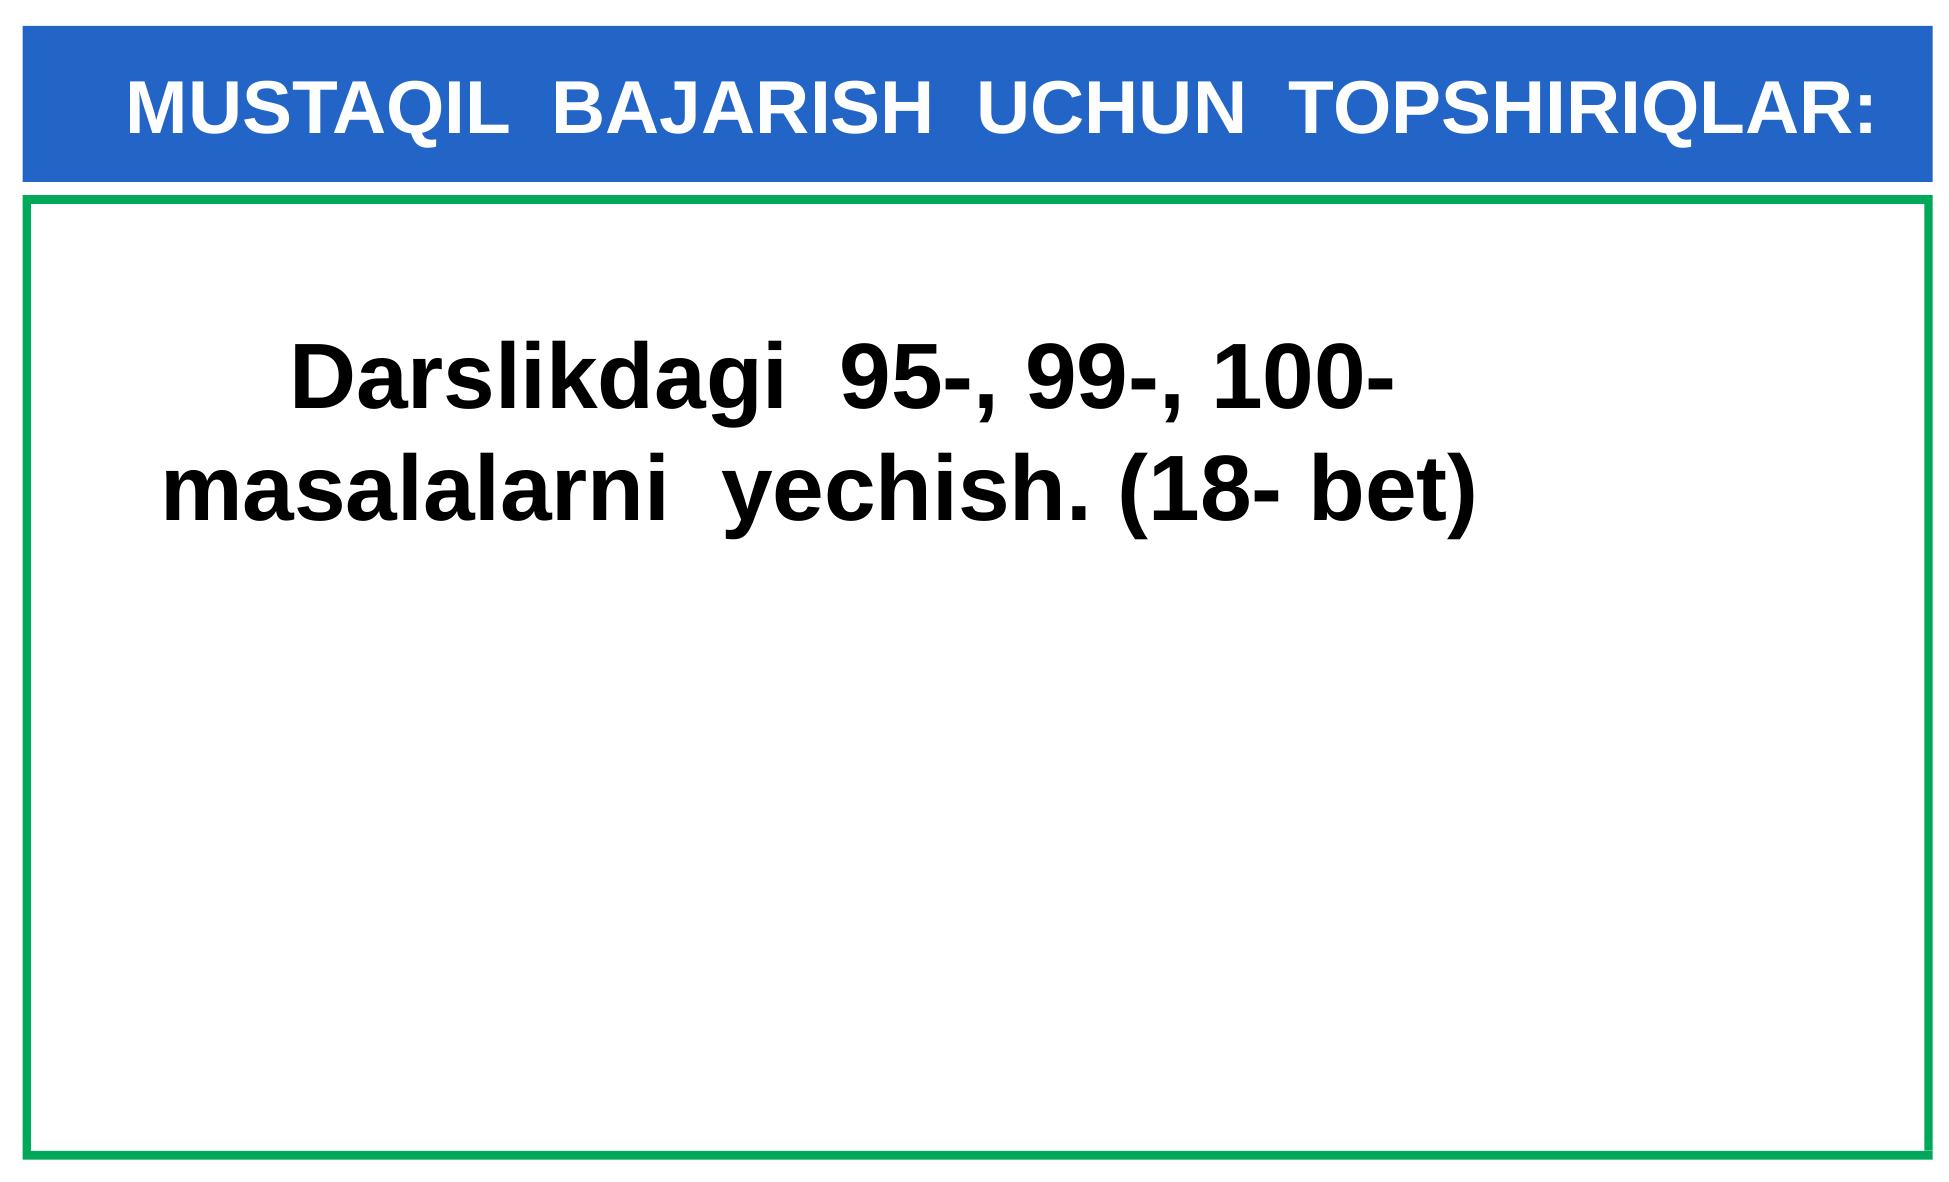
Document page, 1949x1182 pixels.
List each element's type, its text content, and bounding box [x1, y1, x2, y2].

list MUSTAQIL BAJARISH UCHUN TOPSHIRIQLAR: [60, 59, 1945, 150]
list Darslikdagi 95-, 99-, 100- masalalarni yechish. (18- bet) [160, 315, 1850, 541]
